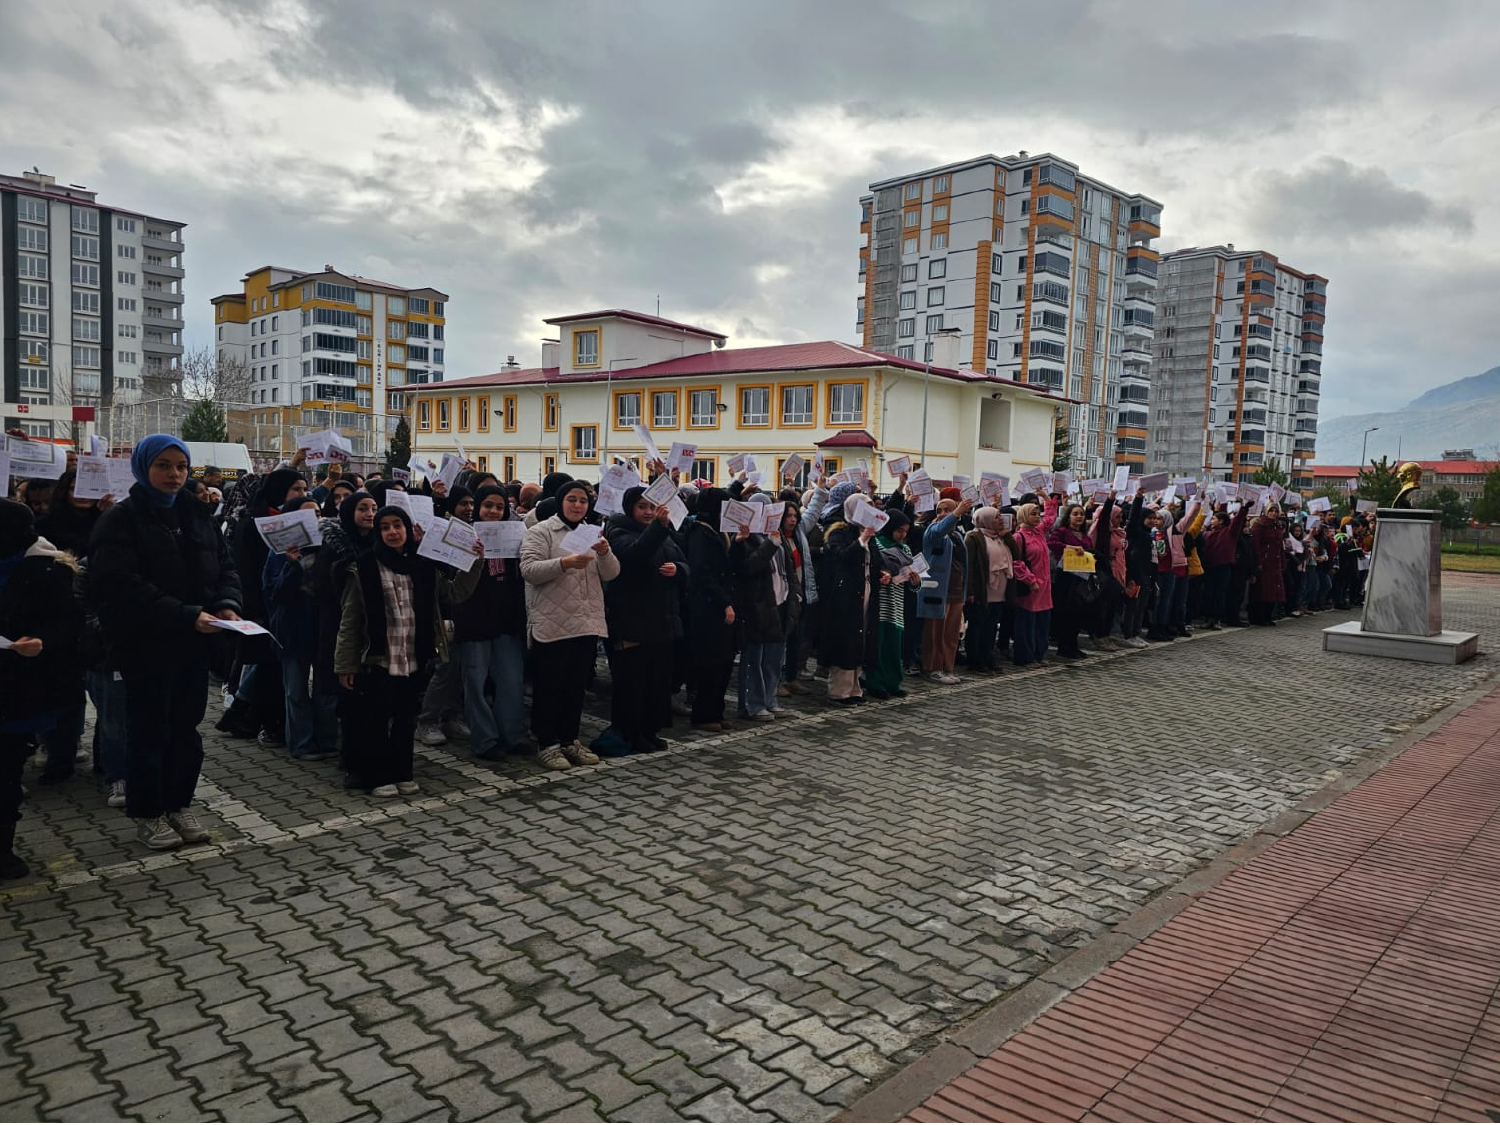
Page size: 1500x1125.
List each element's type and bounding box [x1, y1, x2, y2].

list [0, 0, 1500, 1123]
